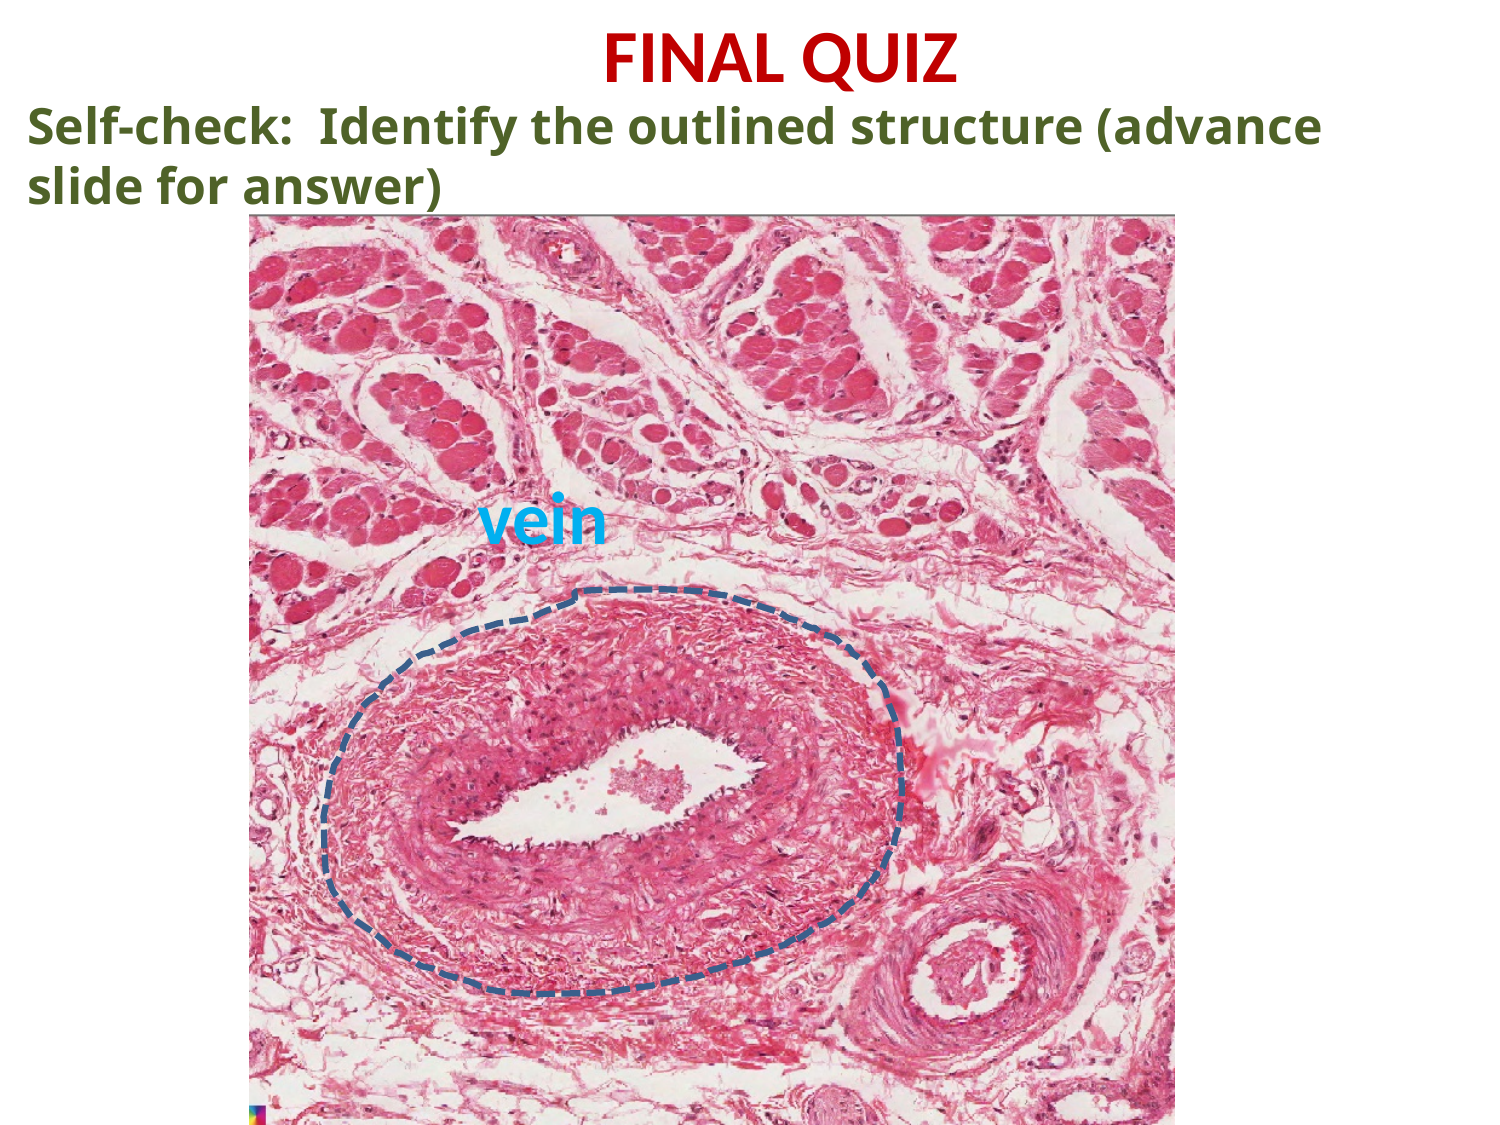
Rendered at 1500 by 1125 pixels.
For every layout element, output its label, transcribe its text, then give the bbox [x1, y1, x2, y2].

picture [249, 214, 1176, 1125]
text_box Self-check: Identify the outlined structure (advance slide for answer) [12, 87, 1463, 223]
text_box Final quiz [249, 0, 1313, 87]
